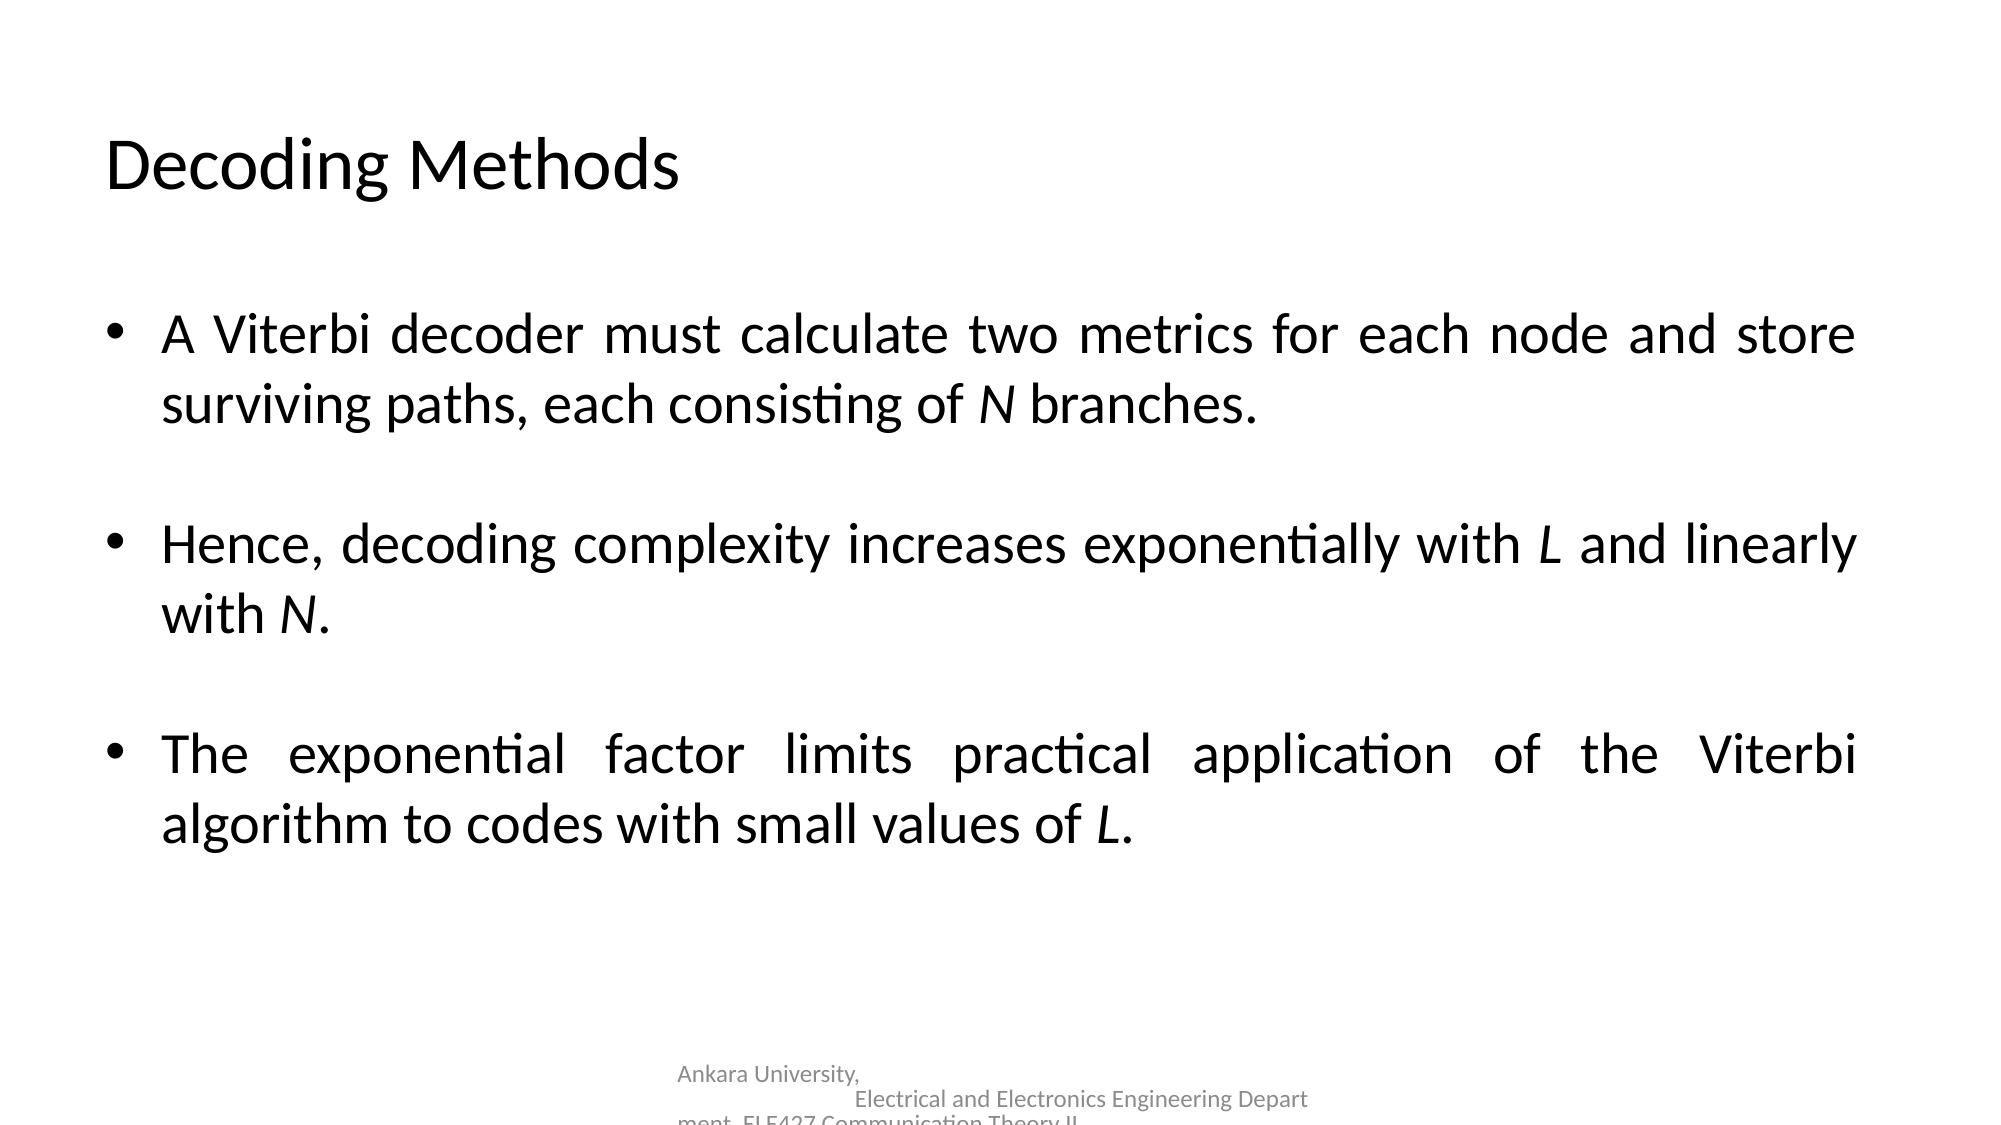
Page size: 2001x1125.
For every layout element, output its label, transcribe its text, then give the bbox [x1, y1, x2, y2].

footer Ankara University, Electrical and Electronics Engineering Department, ELE427 Communication Theory II [662, 1042, 1338, 1103]
